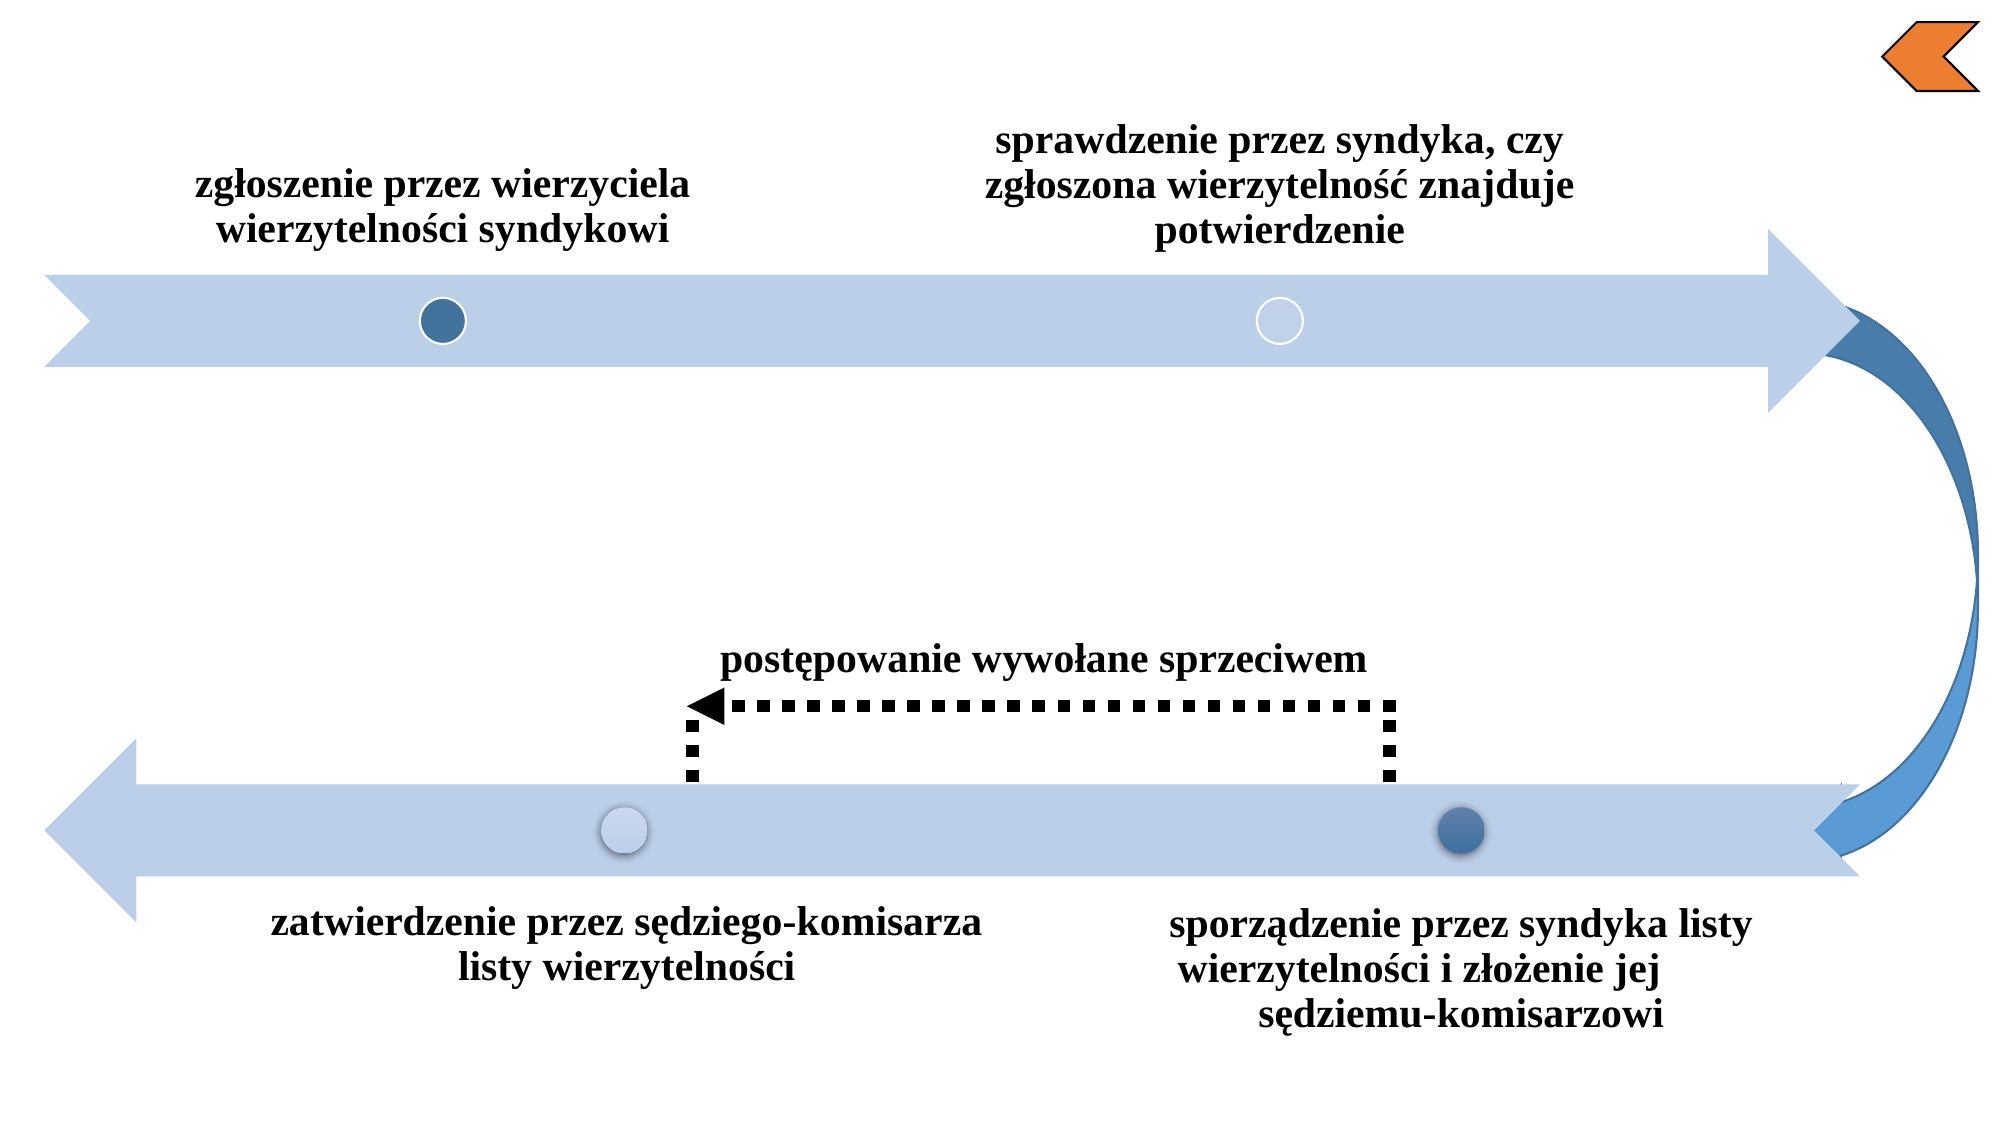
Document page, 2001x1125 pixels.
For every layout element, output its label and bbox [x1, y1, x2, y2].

text_box [44, 600, 1861, 1061]
text_box [44, 90, 1861, 551]
text_box [1861, 312, 1980, 849]
text_box [1880, 21, 1981, 93]
